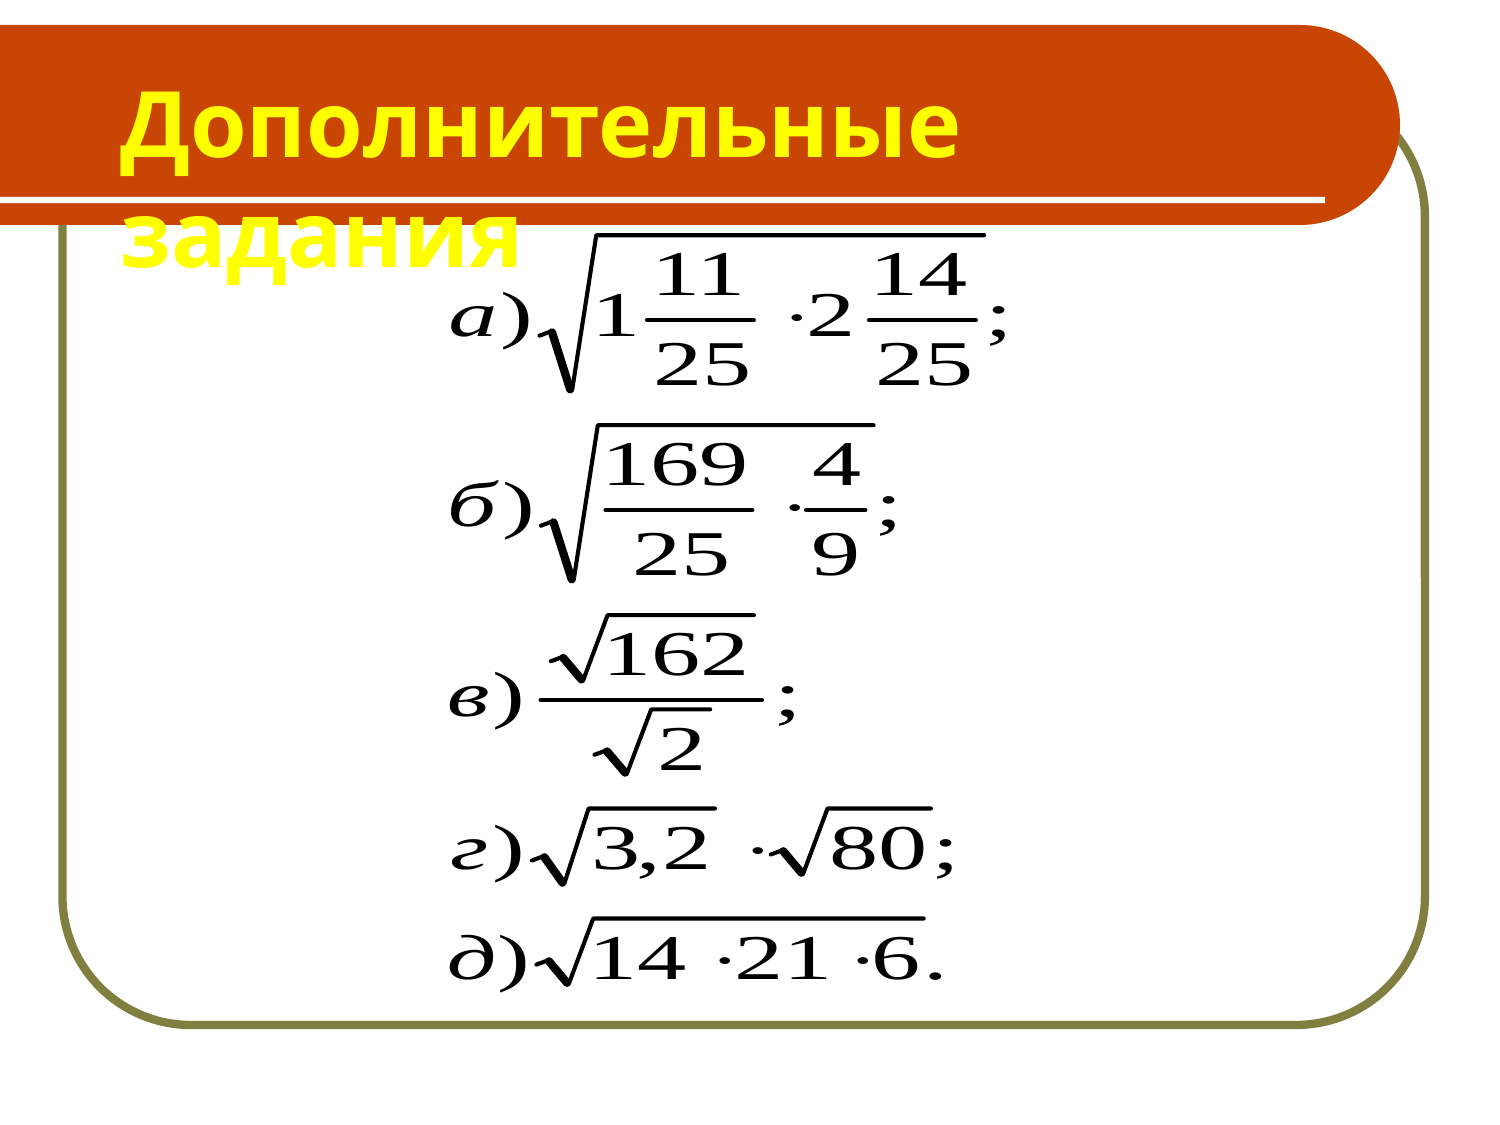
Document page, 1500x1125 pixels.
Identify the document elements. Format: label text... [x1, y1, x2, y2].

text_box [433, 222, 1032, 1008]
text_box Дополнительные задания [105, 58, 1313, 294]
